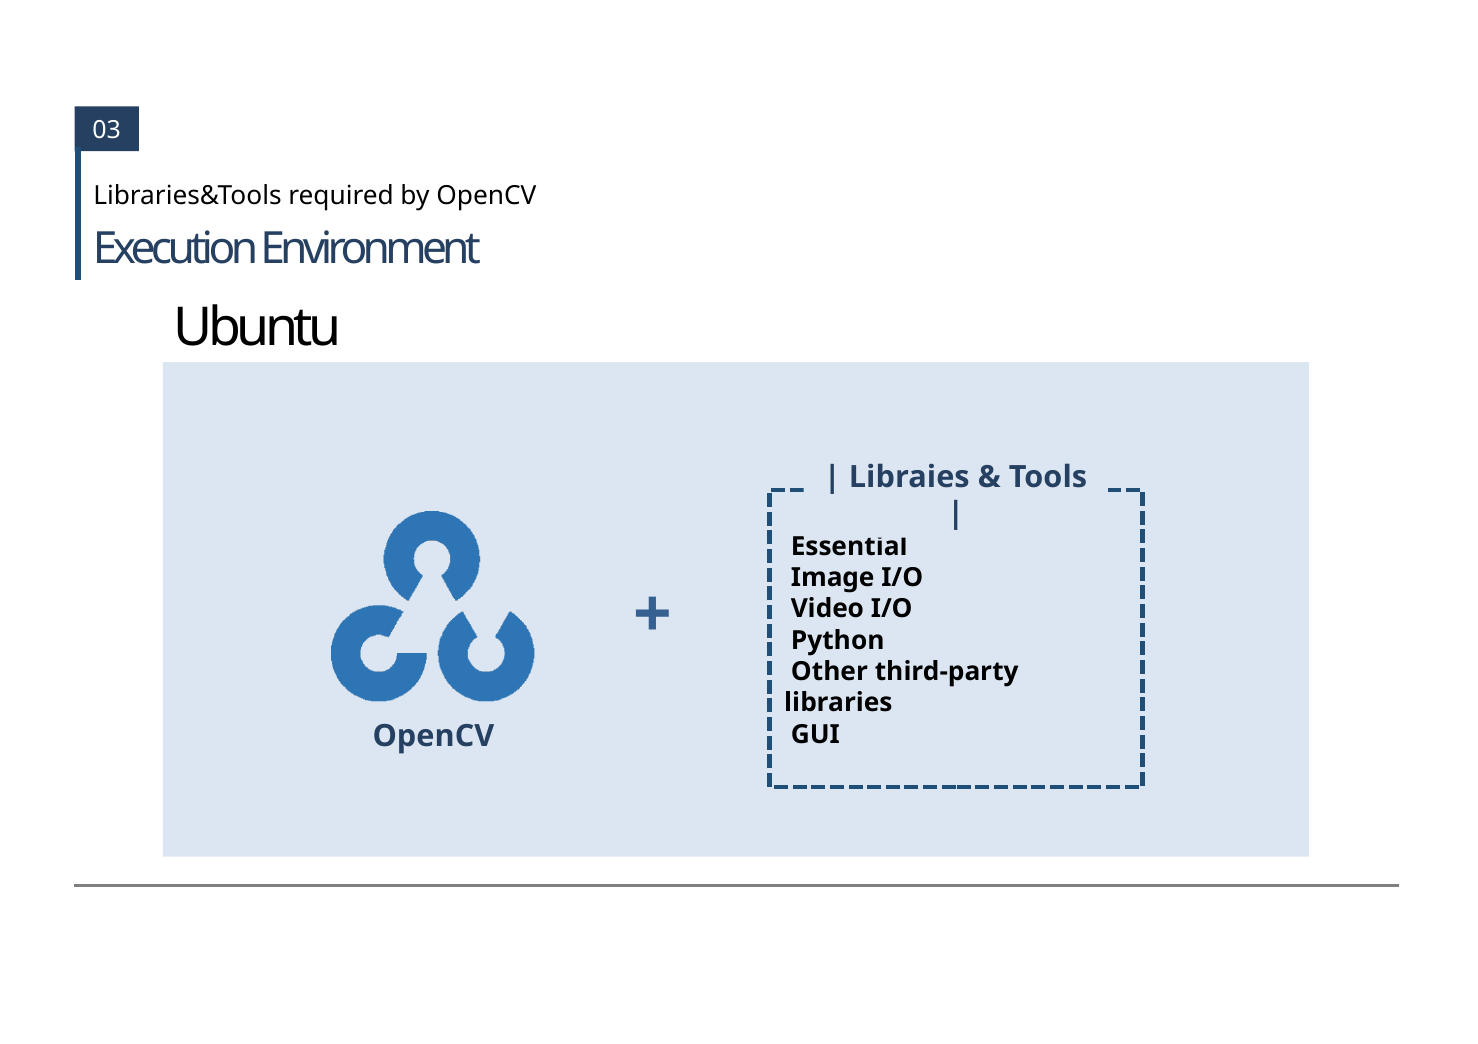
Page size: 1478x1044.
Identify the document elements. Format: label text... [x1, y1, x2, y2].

text_box Ubuntu [162, 293, 498, 363]
title Execution Environment [83, 217, 598, 280]
text_box Libraries&Tools required by OpenCV [83, 170, 600, 217]
text_box [161, 360, 1311, 859]
text_box 03 [74, 106, 139, 152]
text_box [330, 448, 1143, 761]
